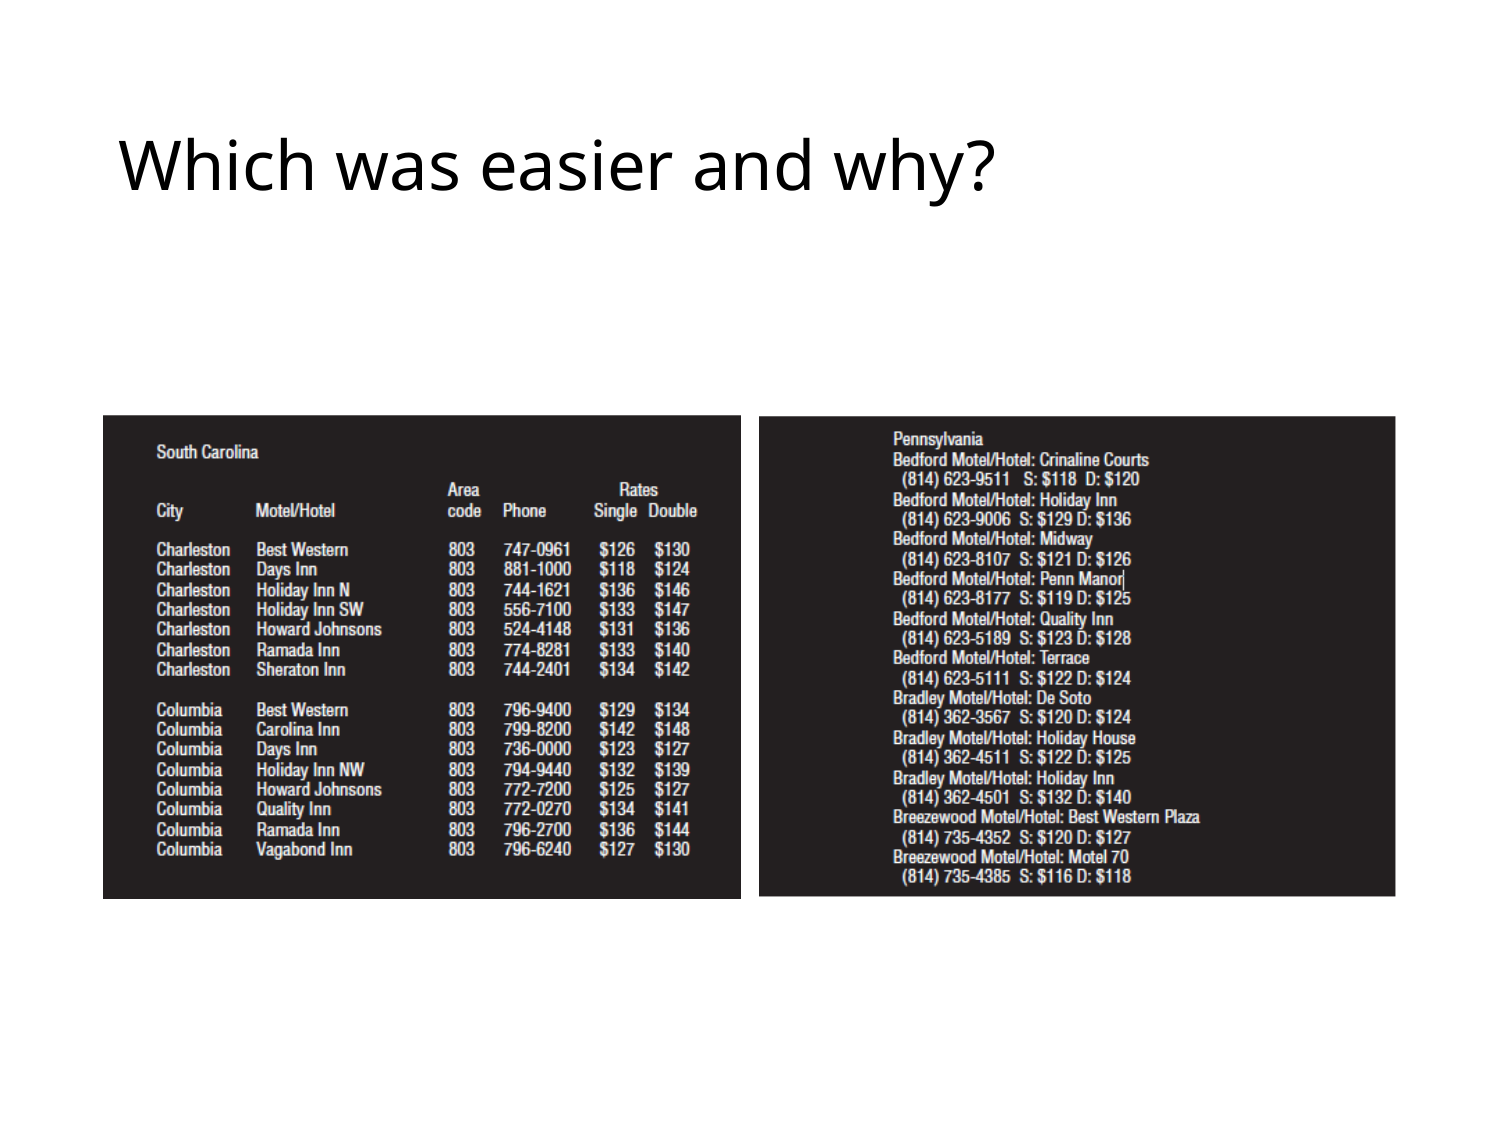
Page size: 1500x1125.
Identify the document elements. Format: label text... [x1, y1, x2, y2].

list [103, 414, 741, 899]
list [759, 415, 1397, 898]
title Which was easier and why? [103, 59, 1397, 278]
